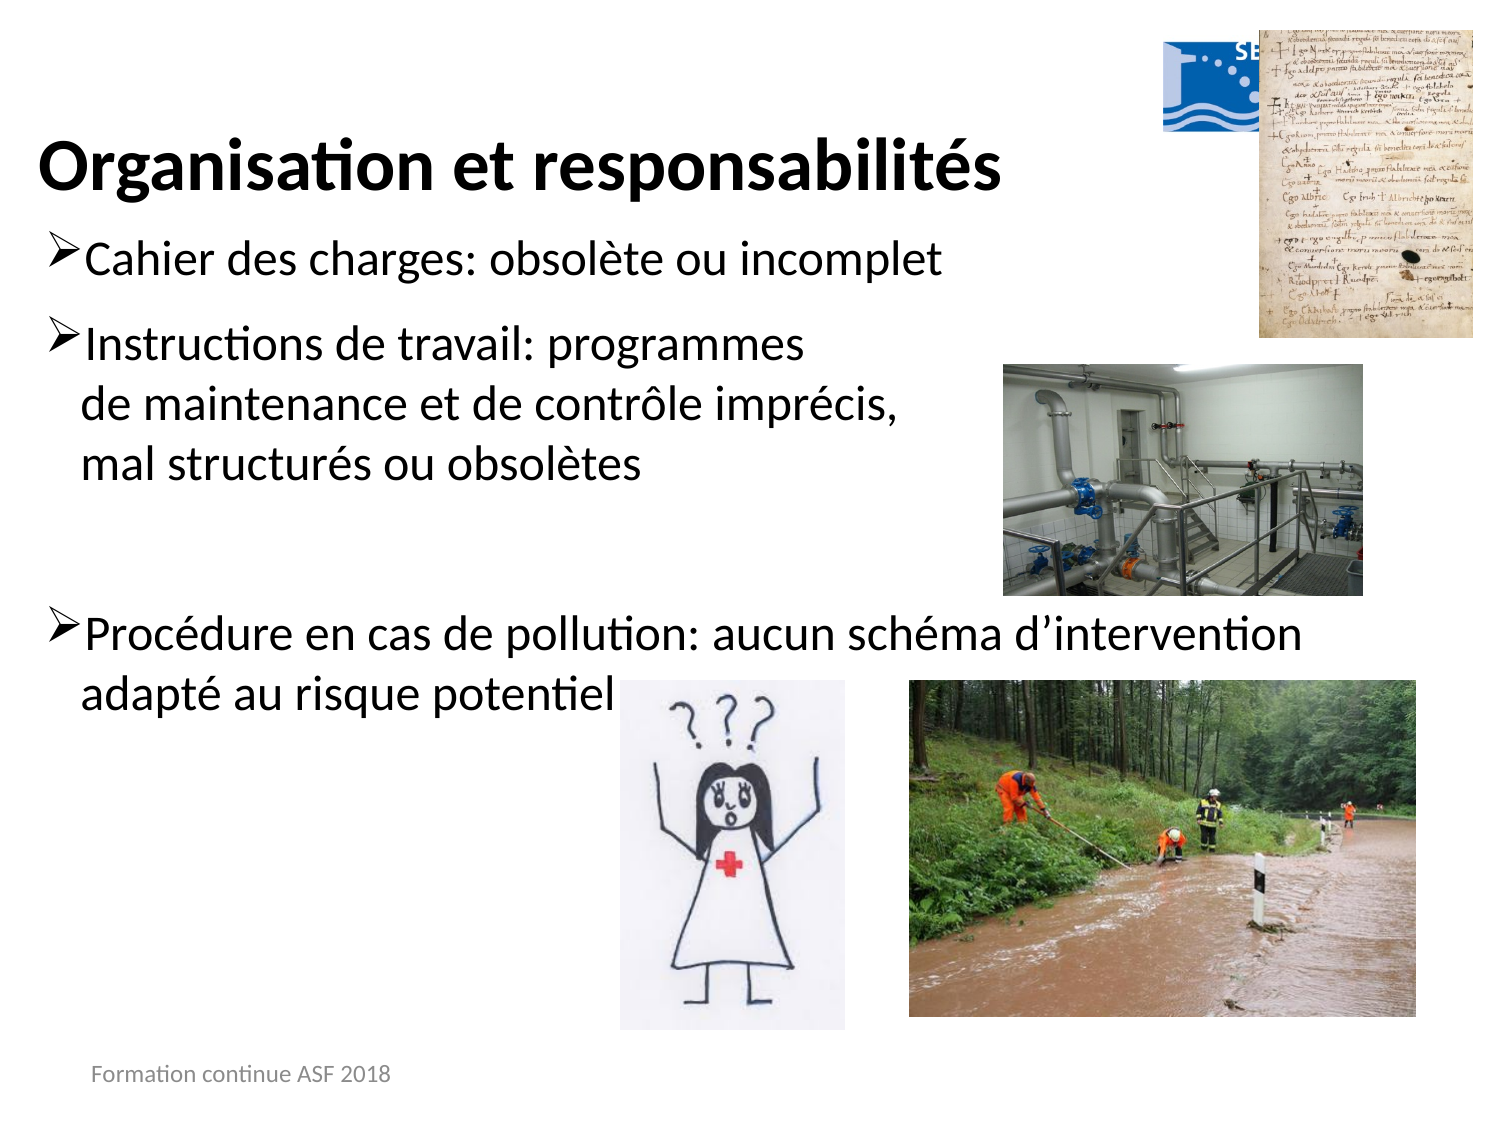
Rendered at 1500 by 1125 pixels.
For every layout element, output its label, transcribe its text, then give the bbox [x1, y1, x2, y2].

picture [619, 680, 845, 1030]
title Organisation et responsabilités [23, 92, 1254, 230]
text_box Cahier des charges: obsolète ou incomplet Instructions de travail: programmes de maintenance et de contrôle imprécis, mal structurés ou obsolètes Procédure en cas de pollution: aucun schéma d’intervention adapté au risque potentiel [30, 217, 1389, 1026]
picture [1003, 364, 1364, 596]
picture [1163, 30, 1473, 339]
slide_number Formation continue ASF 2018 [76, 1042, 609, 1103]
picture [909, 680, 1416, 1018]
